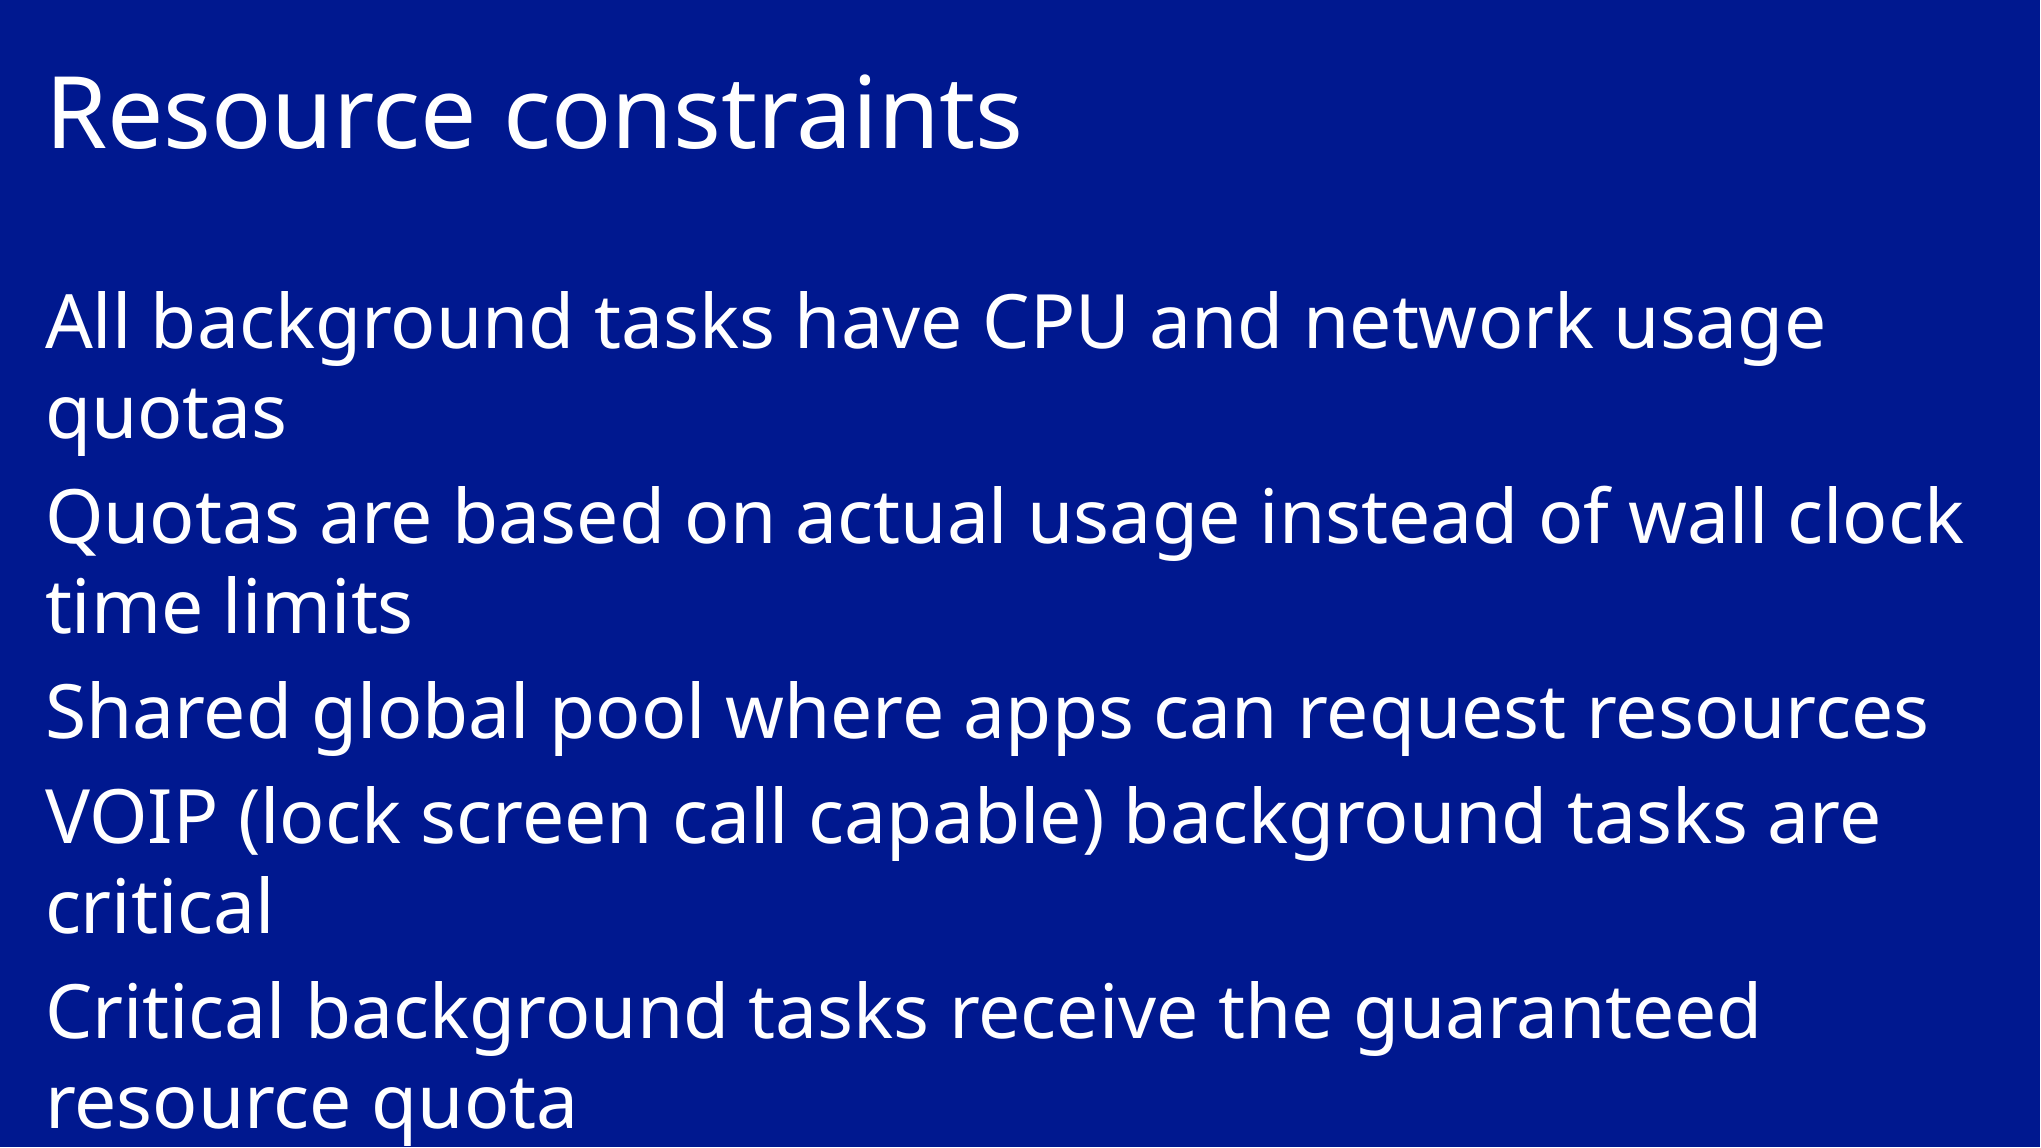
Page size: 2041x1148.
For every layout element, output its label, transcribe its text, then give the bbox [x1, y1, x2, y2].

title Resource constraints [45, 48, 1996, 199]
list All background tasks have CPU and network usage quotas Quotas are based on actual usage instead of wall clock time limits Shared global pool where apps can request resources VOIP (lock screen call capable) background tasks are critical Critical background tasks receive the guaranteed resource quota [45, 273, 1996, 1099]
